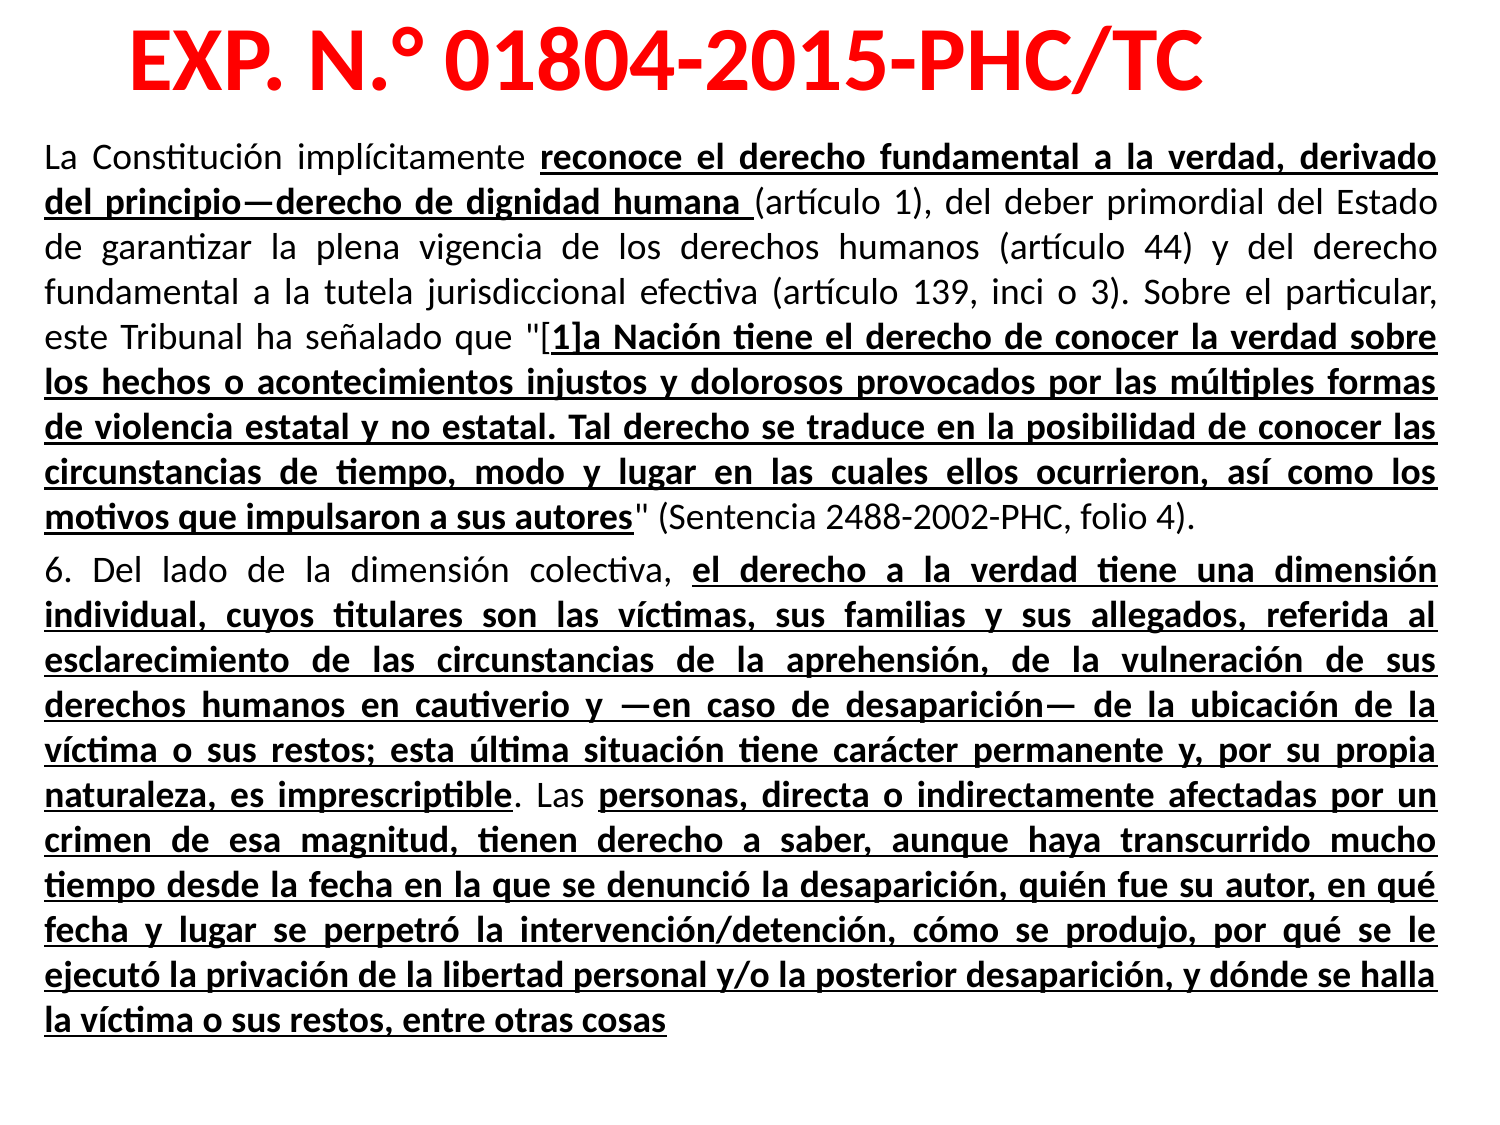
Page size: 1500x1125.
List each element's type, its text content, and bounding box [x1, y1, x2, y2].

title EXP. N.° 01804-2015-PHC/TC [64, 0, 1290, 124]
list La Constitución implícitamente reconoce el derecho fundamental a la verdad, derivado del principio—derecho de dignidad humana (artículo 1), del deber primordial del Estado de garantizar la plena vigencia de los derechos humanos (artículo 44) y del derecho fundamental a la tutela jurisdiccional efectiva (artículo 139, inci o 3). Sobre el particular, este Tribunal ha señalado que "[1]a Nación tiene el derecho de conocer la verdad sobre los hechos o acontecimientos injustos y dolorosos provocados por las múltiples formas de violencia estatal y no estatal. Tal derecho se traduce en la posibilidad de conocer las circunstancias de tiempo, modo y lugar en las cuales ellos ocurrieron, así como los motivos que impulsaron a sus autores" (Sentencia 2488-2002-PHC, folio 4). 6. Del lado de la dimensión colectiva, el derecho a la verdad tiene una dimensión individual, cuyos titulares son las víctimas, sus familias y sus allegados, referida al esclarecimiento de las circunstancias de la aprehensión, de la vulneración de sus derechos humanos en cautiverio y —en caso de desaparición— de la ubicación de la víctima o sus restos; esta última situación tiene carácter permanente y, por su propia naturaleza, es imprescriptible. Las personas, directa o indirectamente afectadas por un crimen de esa magnitud, tienen derecho a saber, aunque haya transcurrido mucho tiempo desde la fecha en la que se denunció la desaparición, quién fue su autor, en qué fecha y lugar se perpetró la intervención/detención, cómo se produjo, por qué se le ejecutó la privación de la libertad personal y/o la posterior desaparición, y dónde se halla la víctima o sus restos, entre otras cosas [29, 124, 1454, 1125]
